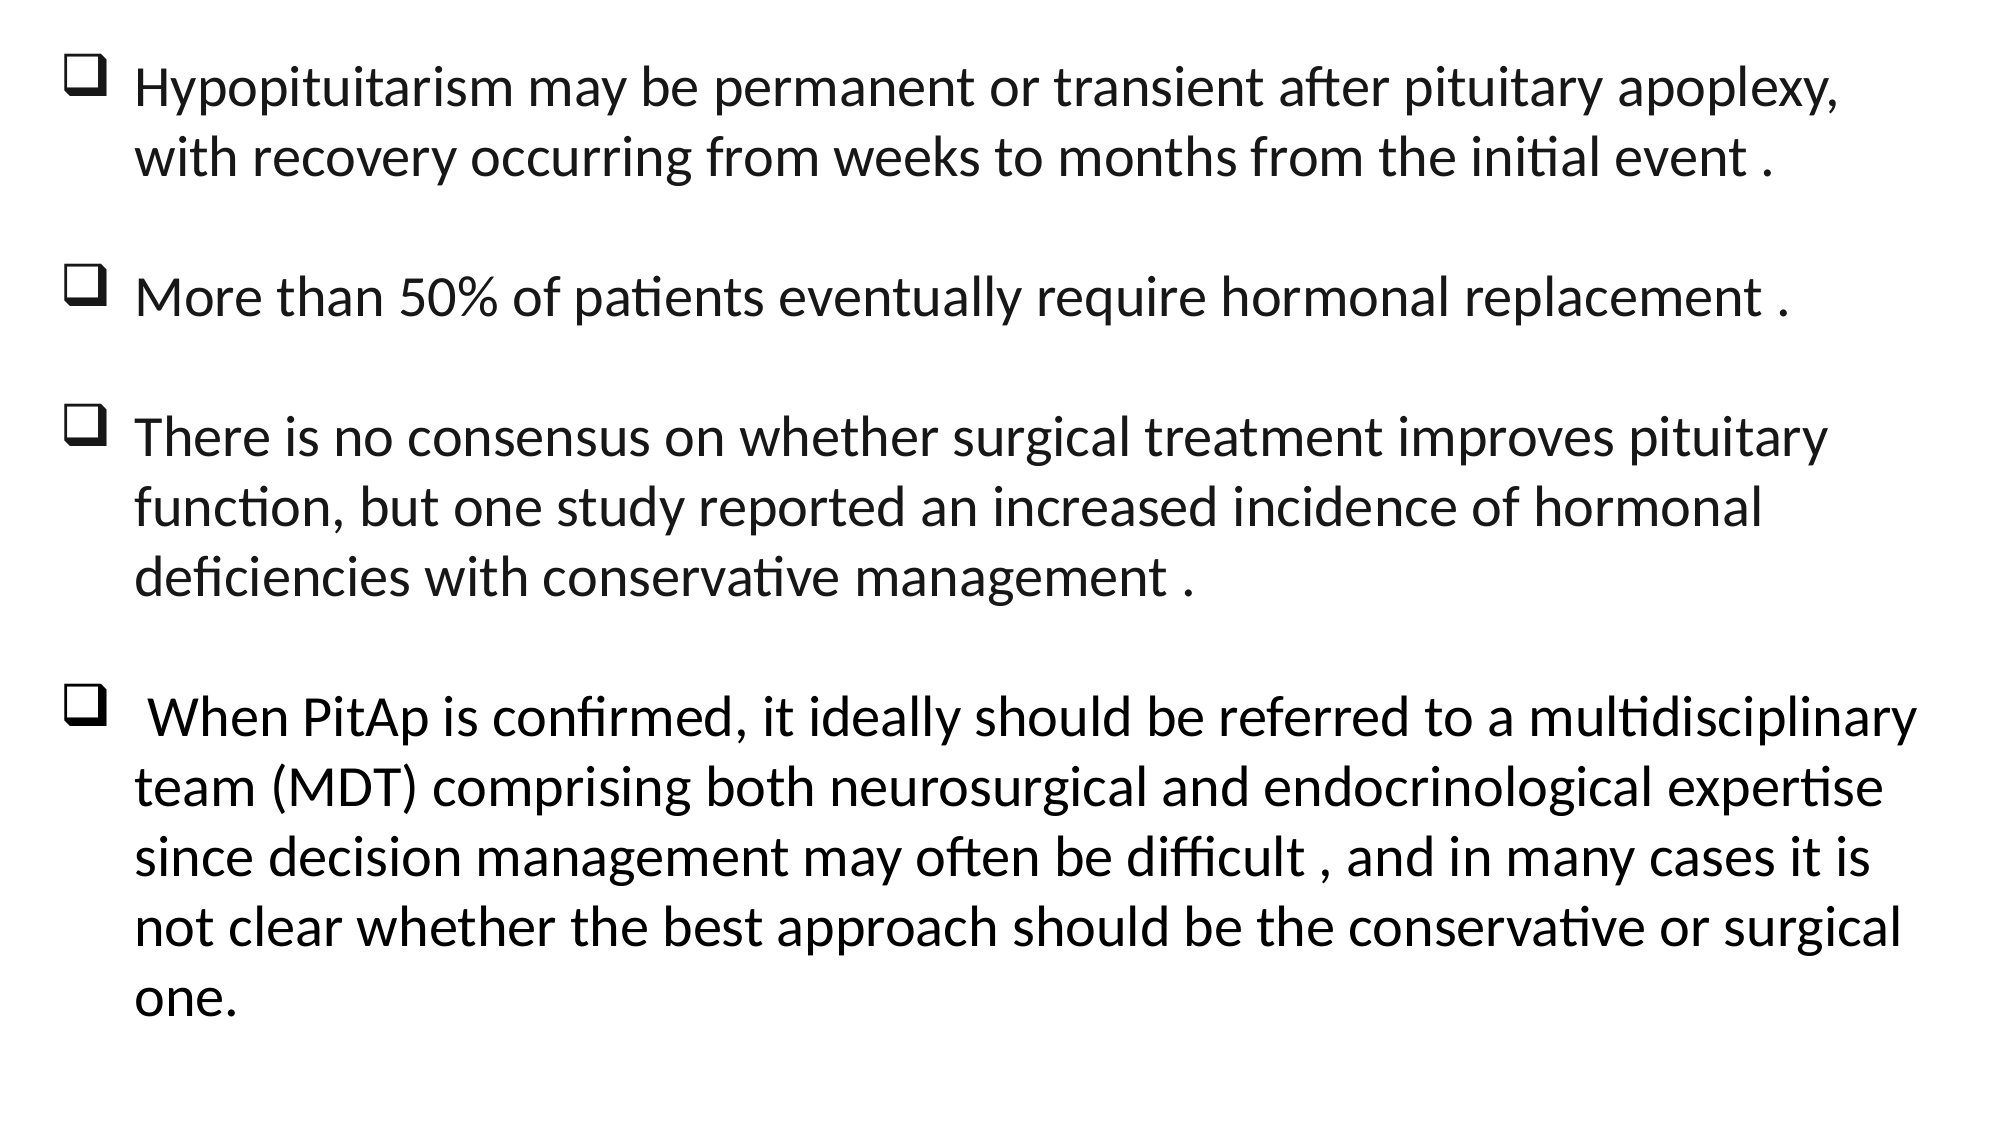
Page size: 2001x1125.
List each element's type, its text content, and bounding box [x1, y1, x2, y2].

text_box Hypopituitarism may be permanent or transient after pituitary apoplexy, with recovery occurring from weeks to months from the initial event . More than 50% of patients eventually require hormonal replacement . There is no consensus on whether surgical treatment improves pituitary function, but one study reported an increased incidence of hormonal deficiencies with conservative management . When PitAp is confirmed, it ideally should be referred to a multidisciplinary team (MDT) comprising both neurosurgical and endocrinological expertise since decision management may often be difficult , and in many cases it is not clear whether the best approach should be the conservative or surgical one. [44, 40, 1956, 1125]
